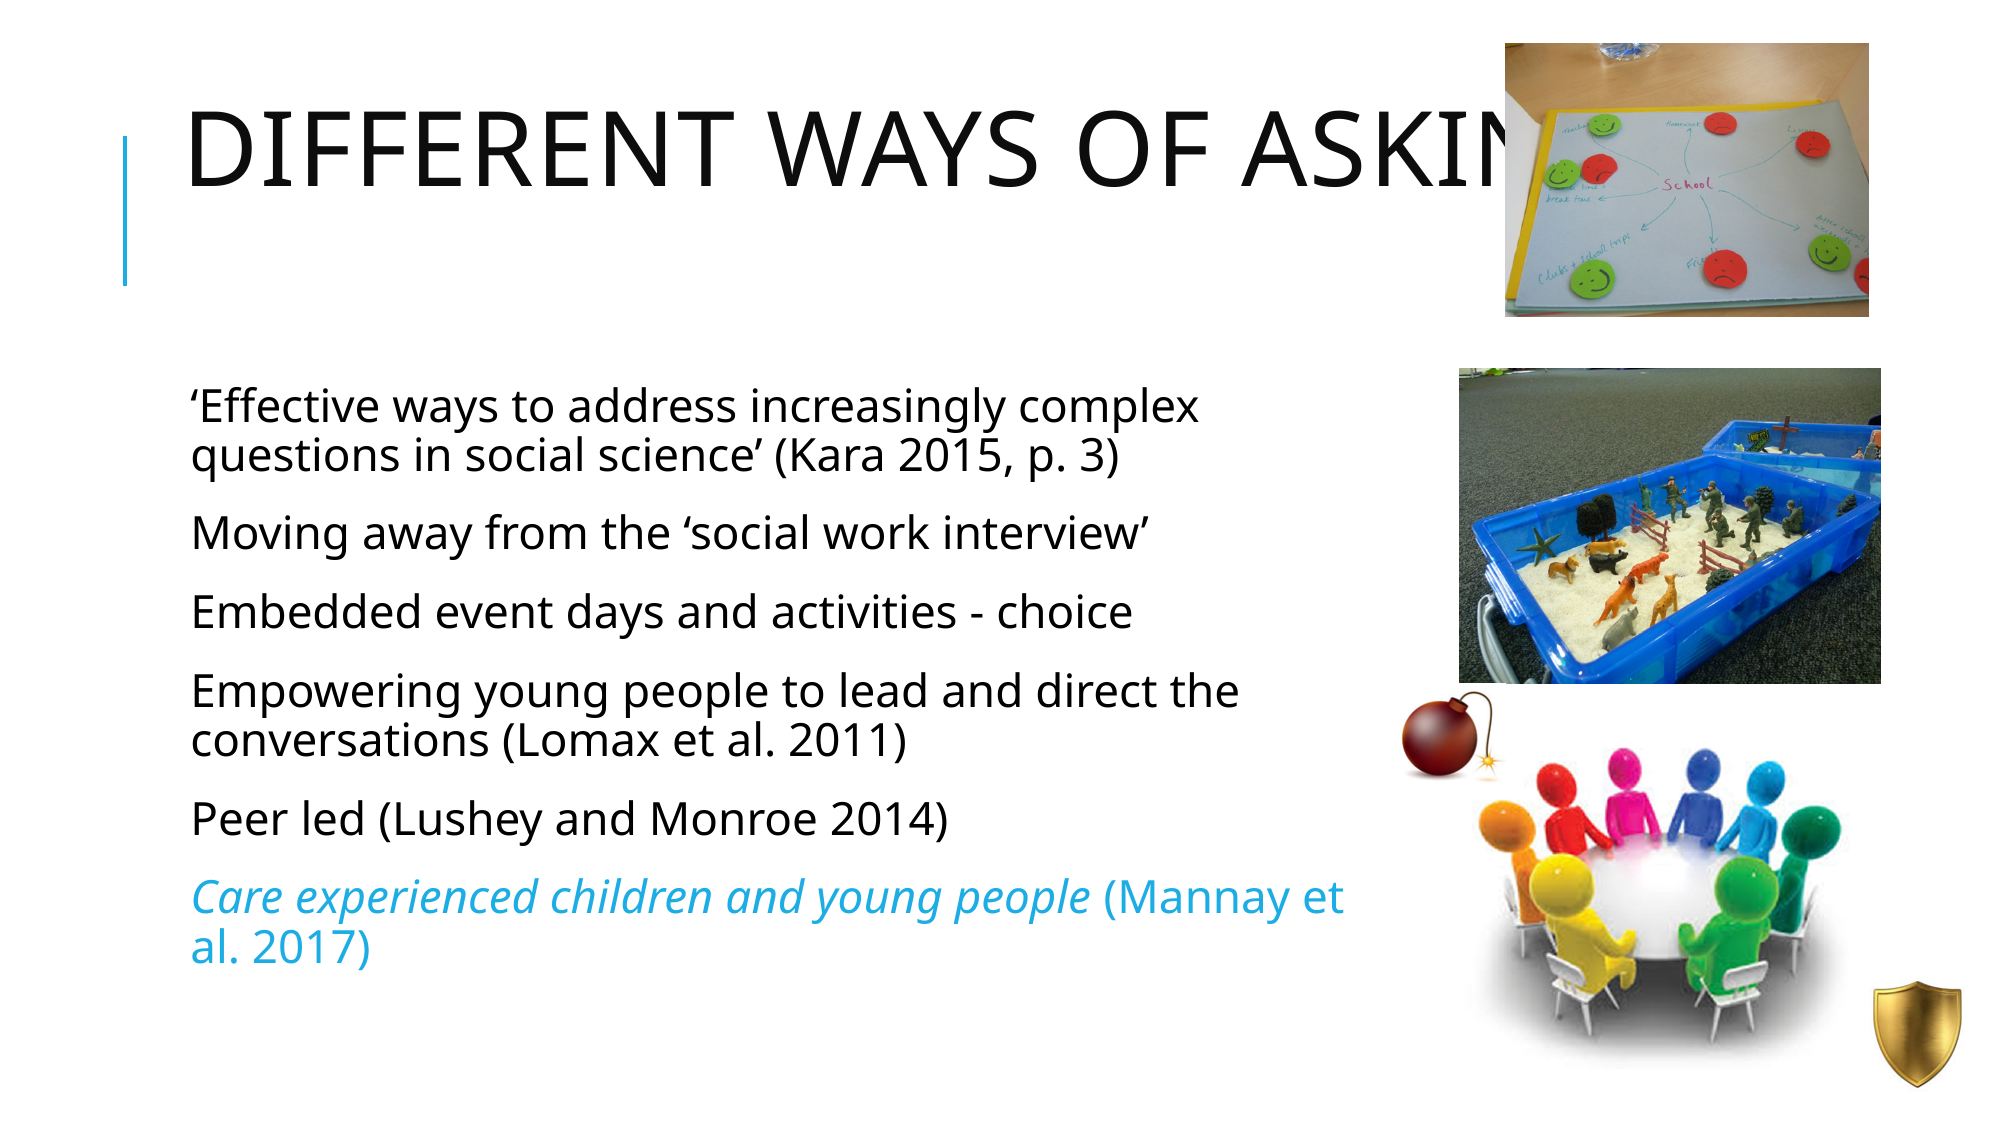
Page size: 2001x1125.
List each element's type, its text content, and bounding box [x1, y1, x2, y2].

picture [1399, 367, 1984, 1102]
title Different ways of asking [168, 96, 1763, 342]
list ‘Effective ways to address increasingly complex questions in social science’ (Kara 2015, p. 3) Moving away from the ‘social work interview’ Embedded event days and activities - choice Empowering young people to lead and direct the conversations (Lomax et al. 2011) Peer led (Lushey and Monroe 2014) Care experienced children and young people (Mannay et al. 2017) [168, 375, 1368, 1035]
picture [1504, 43, 1869, 317]
